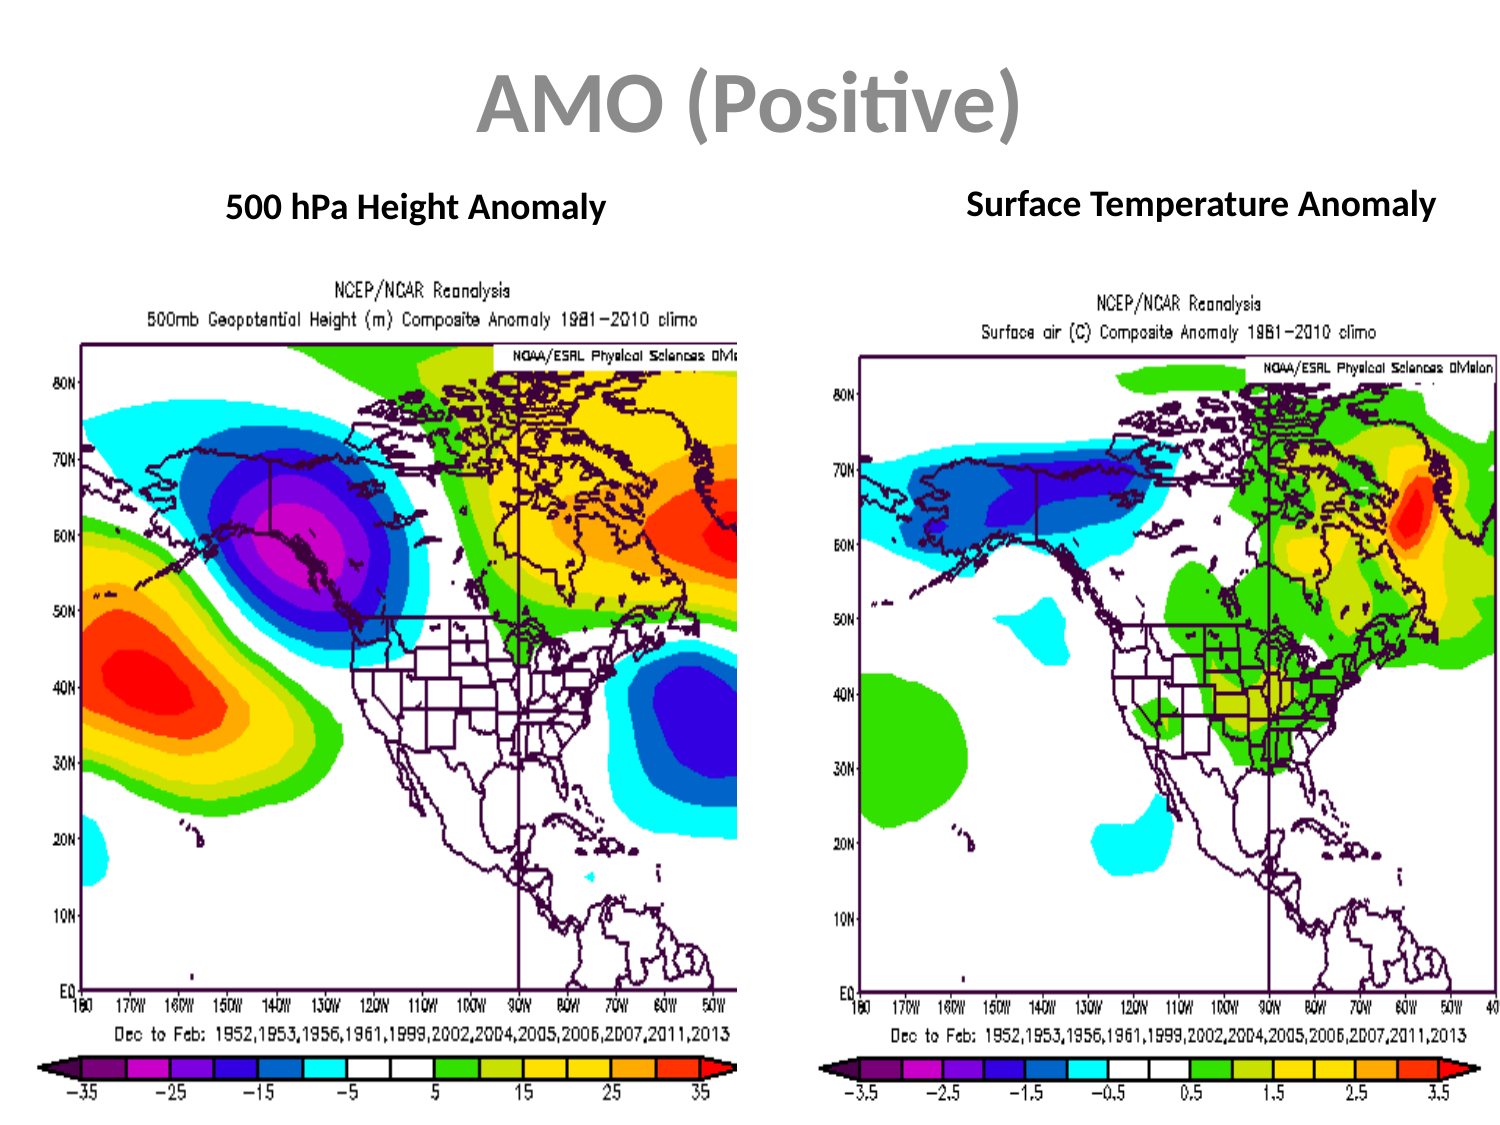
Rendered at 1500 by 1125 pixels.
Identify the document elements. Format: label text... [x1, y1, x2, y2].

text_box Surface Temperature Anomaly [951, 171, 1453, 232]
picture [0, 234, 1500, 1125]
subtitle AMO (Positive) [0, 37, 1500, 247]
text_box 500 hPa Height Anomaly [210, 174, 622, 232]
